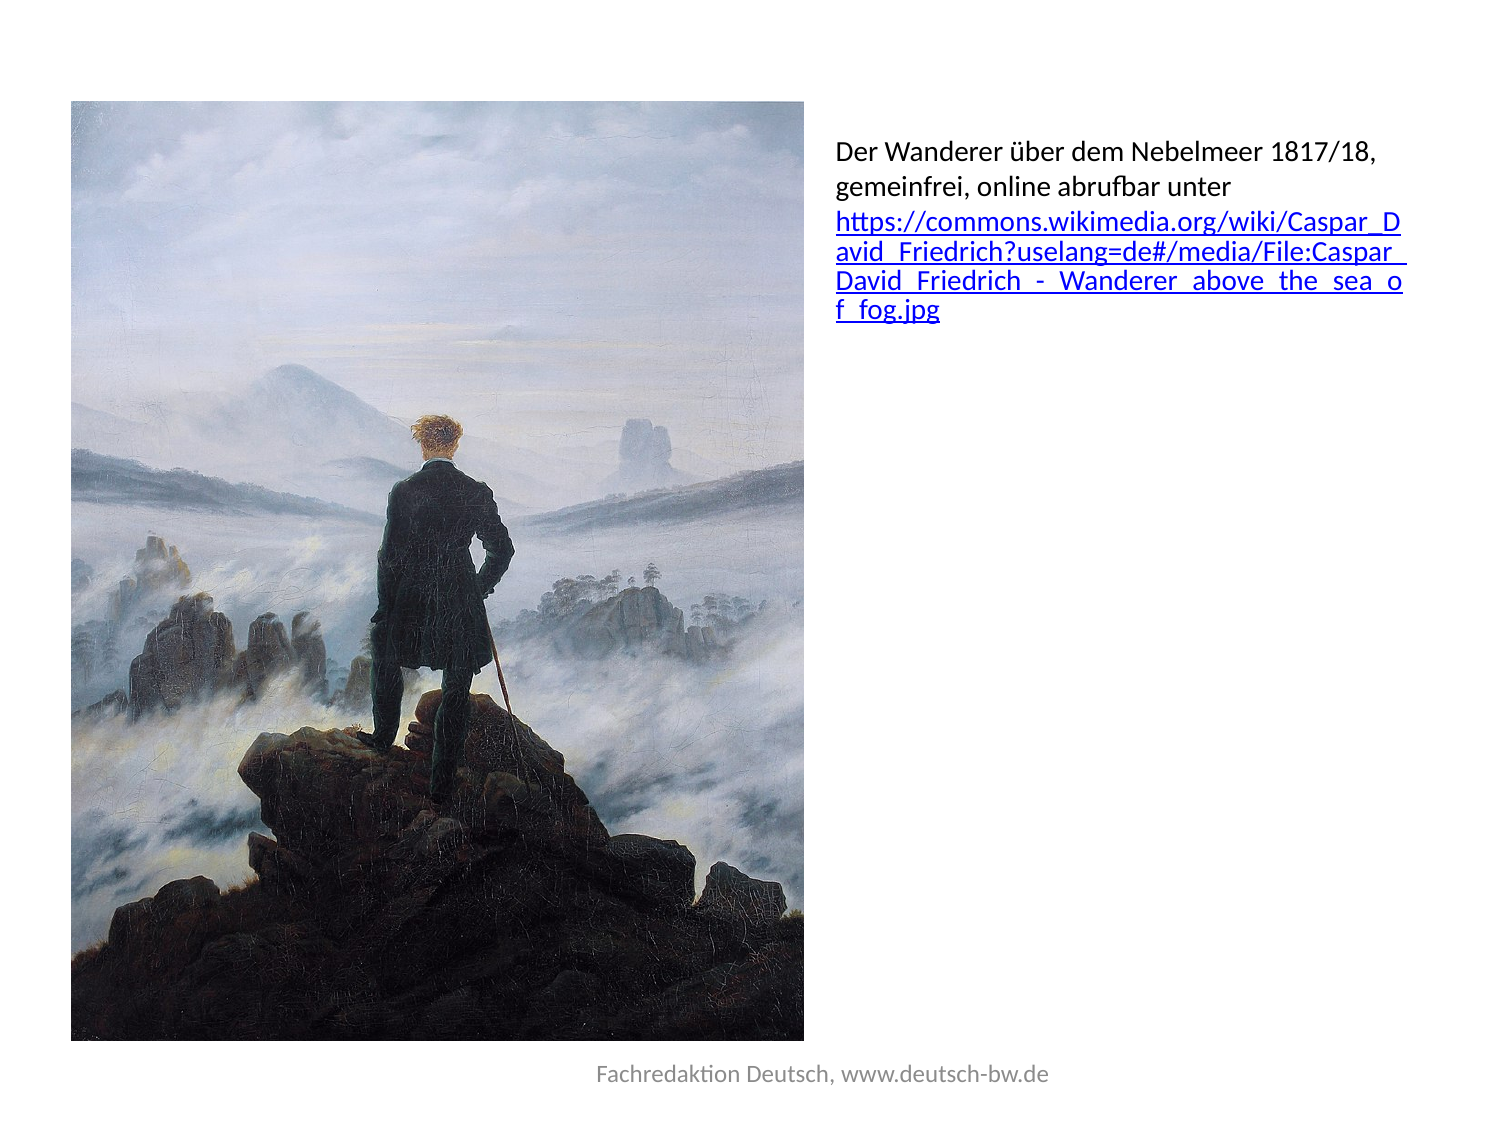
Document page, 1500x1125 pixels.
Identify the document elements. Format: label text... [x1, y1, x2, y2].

text_box Der Wanderer über dem Nebelmeer 1817/18, gemeinfrei, online abrufbar unter https://commons.wikimedia.org/wiki/Caspar_David_Friedrich?uselang=de#/media/File:Caspar_David_Friedrich_-_Wanderer_above_the_sea_of_fog.jpg [820, 125, 1424, 280]
footer Fachredaktion Deutsch, www.deutsch-bw.de [512, 1042, 1140, 1103]
picture [71, 101, 804, 1041]
